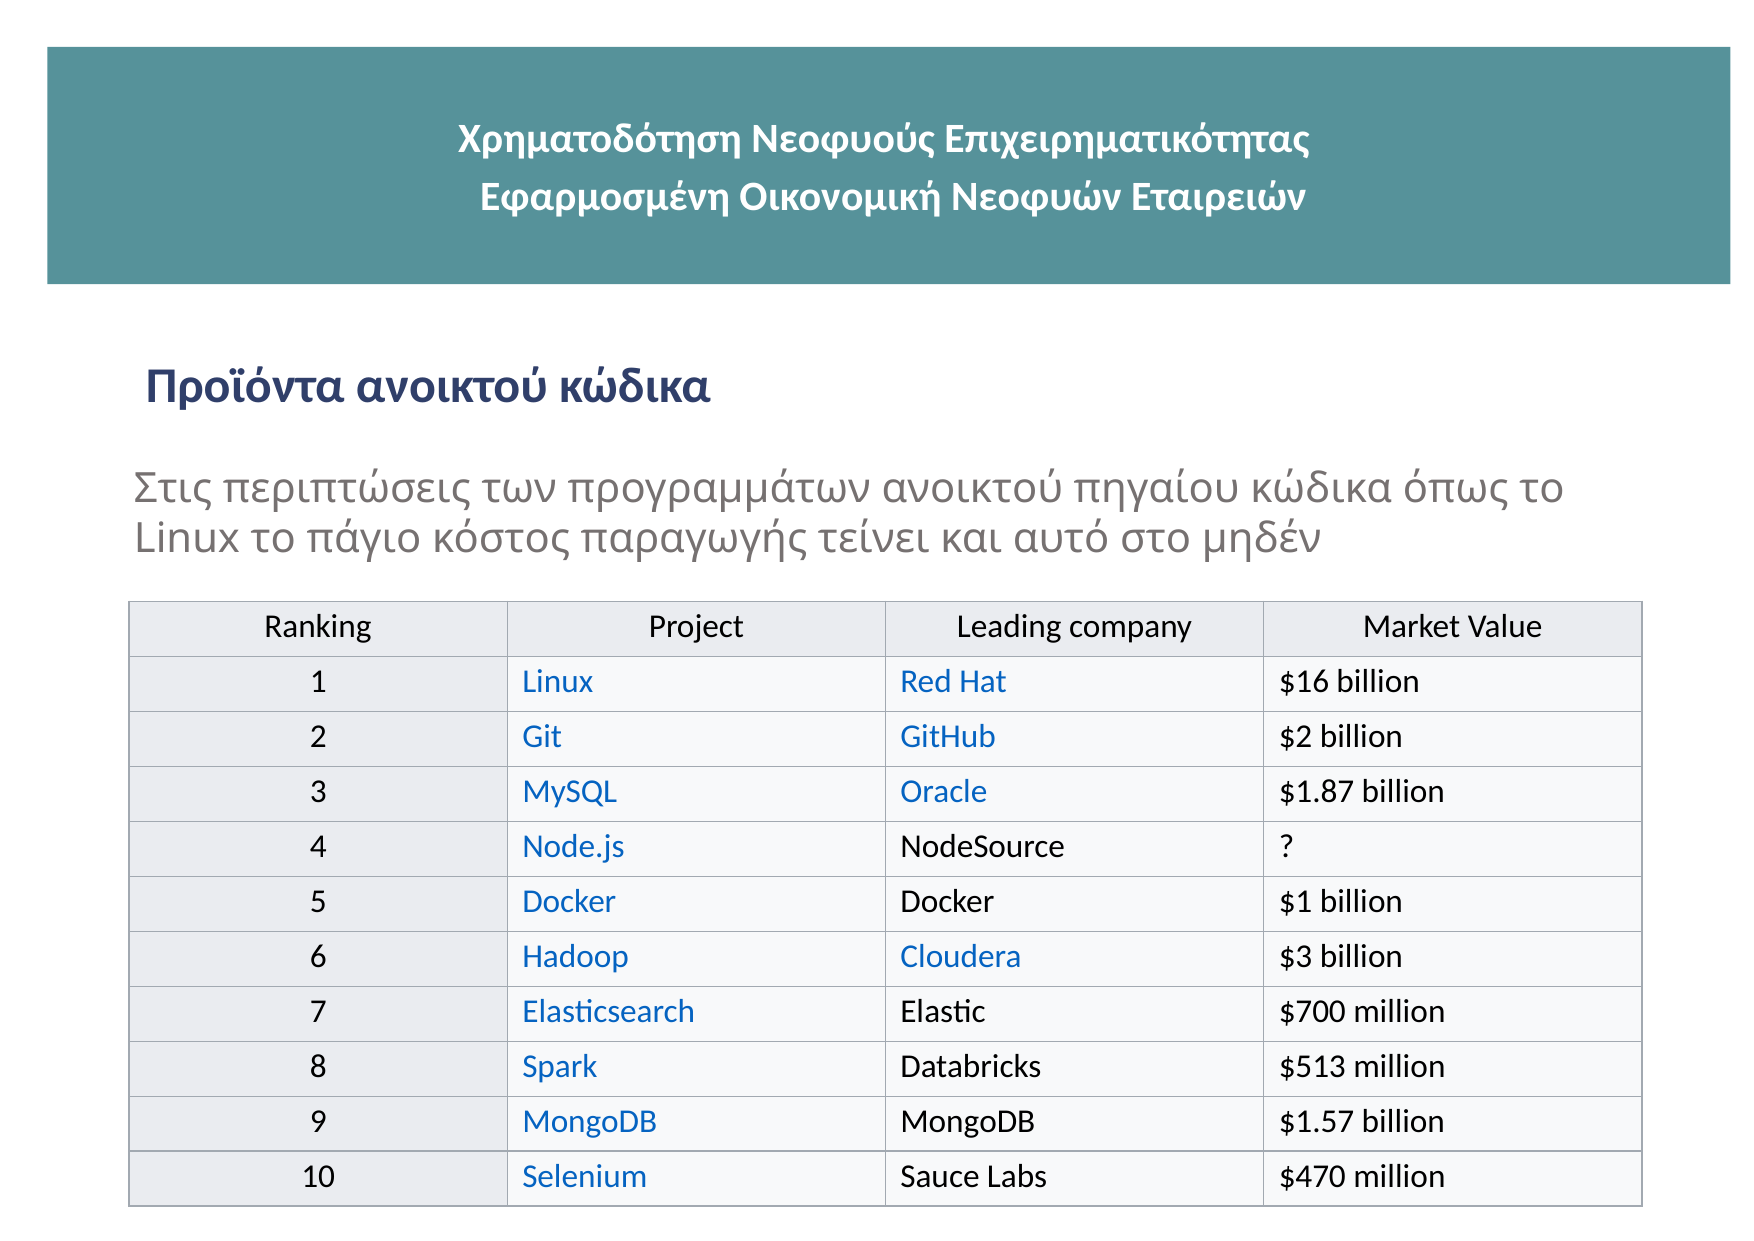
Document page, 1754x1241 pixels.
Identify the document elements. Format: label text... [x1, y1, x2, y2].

text_box Στις περιπτώσεις των προγραμμάτων ανοικτού πηγαίου κώδικα όπως το Linux το πάγιο κόστος παραγωγής τείνει και αυτό στο μηδέν [118, 453, 1635, 619]
table_cell Elastic [886, 987, 1263, 1041]
table_cell Cloudera [886, 932, 1263, 986]
table_cell 7 [130, 987, 507, 1041]
table_cell $470 million [1264, 1152, 1641, 1205]
table_cell Databricks [886, 1042, 1263, 1096]
table_cell 9 [130, 1097, 507, 1150]
table_cell Red Hat [886, 657, 1263, 711]
table_cell Git [508, 712, 885, 766]
text_box Χρηματοδότηση Νεοφυούς Επιχειρηματικότητας Εφαρμοσμένη Οικονομική Νεοφυών Εταιρειών [47, 46, 1731, 285]
table_cell Selenium [508, 1152, 885, 1205]
table_cell MongoDB [508, 1097, 885, 1150]
table_header Leading company [886, 602, 1263, 656]
table_cell ? [1264, 822, 1641, 876]
table_cell NodeSource [886, 822, 1263, 876]
table_cell MySQL [508, 767, 885, 821]
table_header Market Value [1264, 602, 1641, 656]
table_cell 10 [130, 1152, 507, 1205]
table_cell 4 [130, 822, 507, 876]
table_cell $16 billion [1264, 657, 1641, 711]
table_cell Node.js [508, 822, 885, 876]
table_cell 6 [130, 932, 507, 986]
table_cell Docker [886, 877, 1263, 931]
table_header Ranking [130, 602, 507, 656]
table_cell Linux [508, 657, 885, 711]
table_cell $1 billion [1264, 877, 1641, 931]
table_header Project [508, 602, 885, 656]
table_cell 3 [130, 767, 507, 821]
table_cell Oracle [886, 767, 1263, 821]
table_cell Spark [508, 1042, 885, 1096]
table_cell 5 [130, 877, 507, 931]
table_cell $1.57 billion [1264, 1097, 1641, 1150]
table_cell $700 million [1264, 987, 1641, 1041]
table_cell $2 billion [1264, 712, 1641, 766]
text_box [990, 549, 1022, 654]
table_cell Elasticsearch [508, 987, 885, 1041]
table_cell $1.87 billion [1264, 767, 1641, 821]
table_cell 1 [130, 657, 507, 711]
table_cell Sauce Labs [886, 1152, 1263, 1205]
text_box Προϊόντα ανοικτού κώδικα [131, 344, 727, 420]
table_cell Hadoop [508, 932, 885, 986]
table_cell GitHub [886, 712, 1263, 766]
table_cell $513 million [1264, 1042, 1641, 1096]
table_cell MongoDB [886, 1097, 1263, 1150]
table_cell 2 [130, 712, 507, 766]
table_cell 8 [130, 1042, 507, 1096]
table_cell $3 billion [1264, 932, 1641, 986]
table_cell Docker [508, 877, 885, 931]
